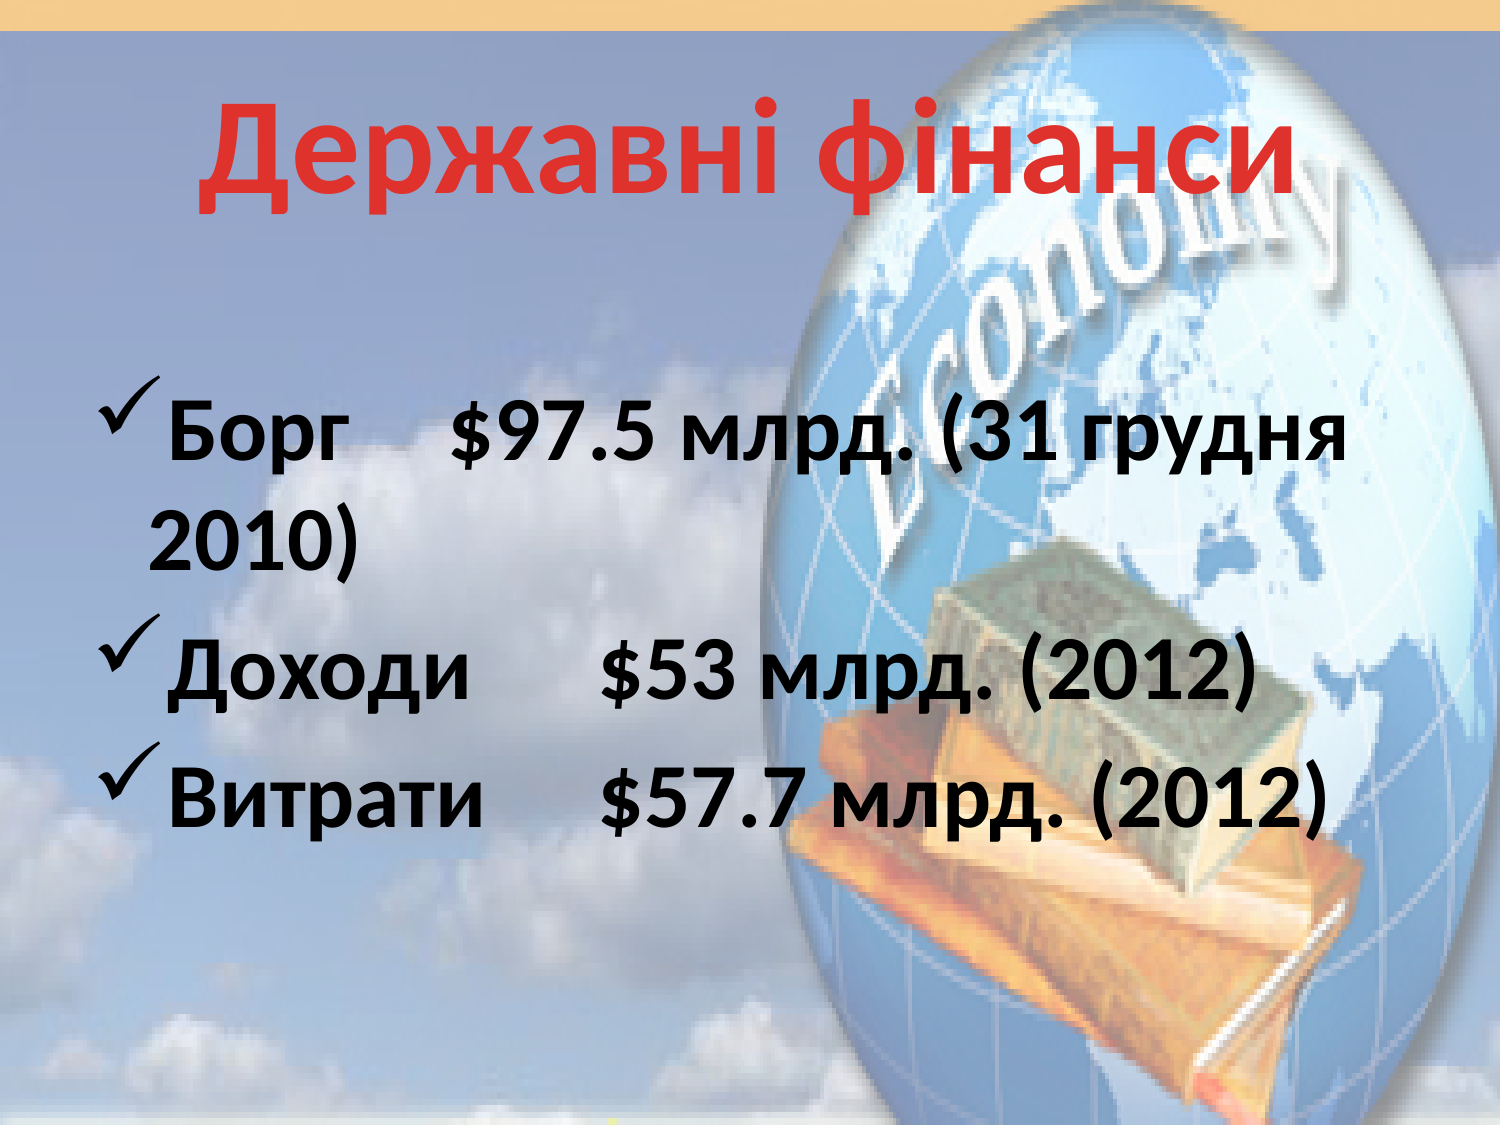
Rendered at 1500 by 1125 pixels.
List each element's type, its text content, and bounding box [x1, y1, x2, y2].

list Борг $97.5 млрд. (31 грудня 2010) Доходи $53 млрд. (2012) Витрати $57.7 млрд. (2012) [76, 361, 1427, 887]
title Державні фінанси [75, 45, 1425, 233]
